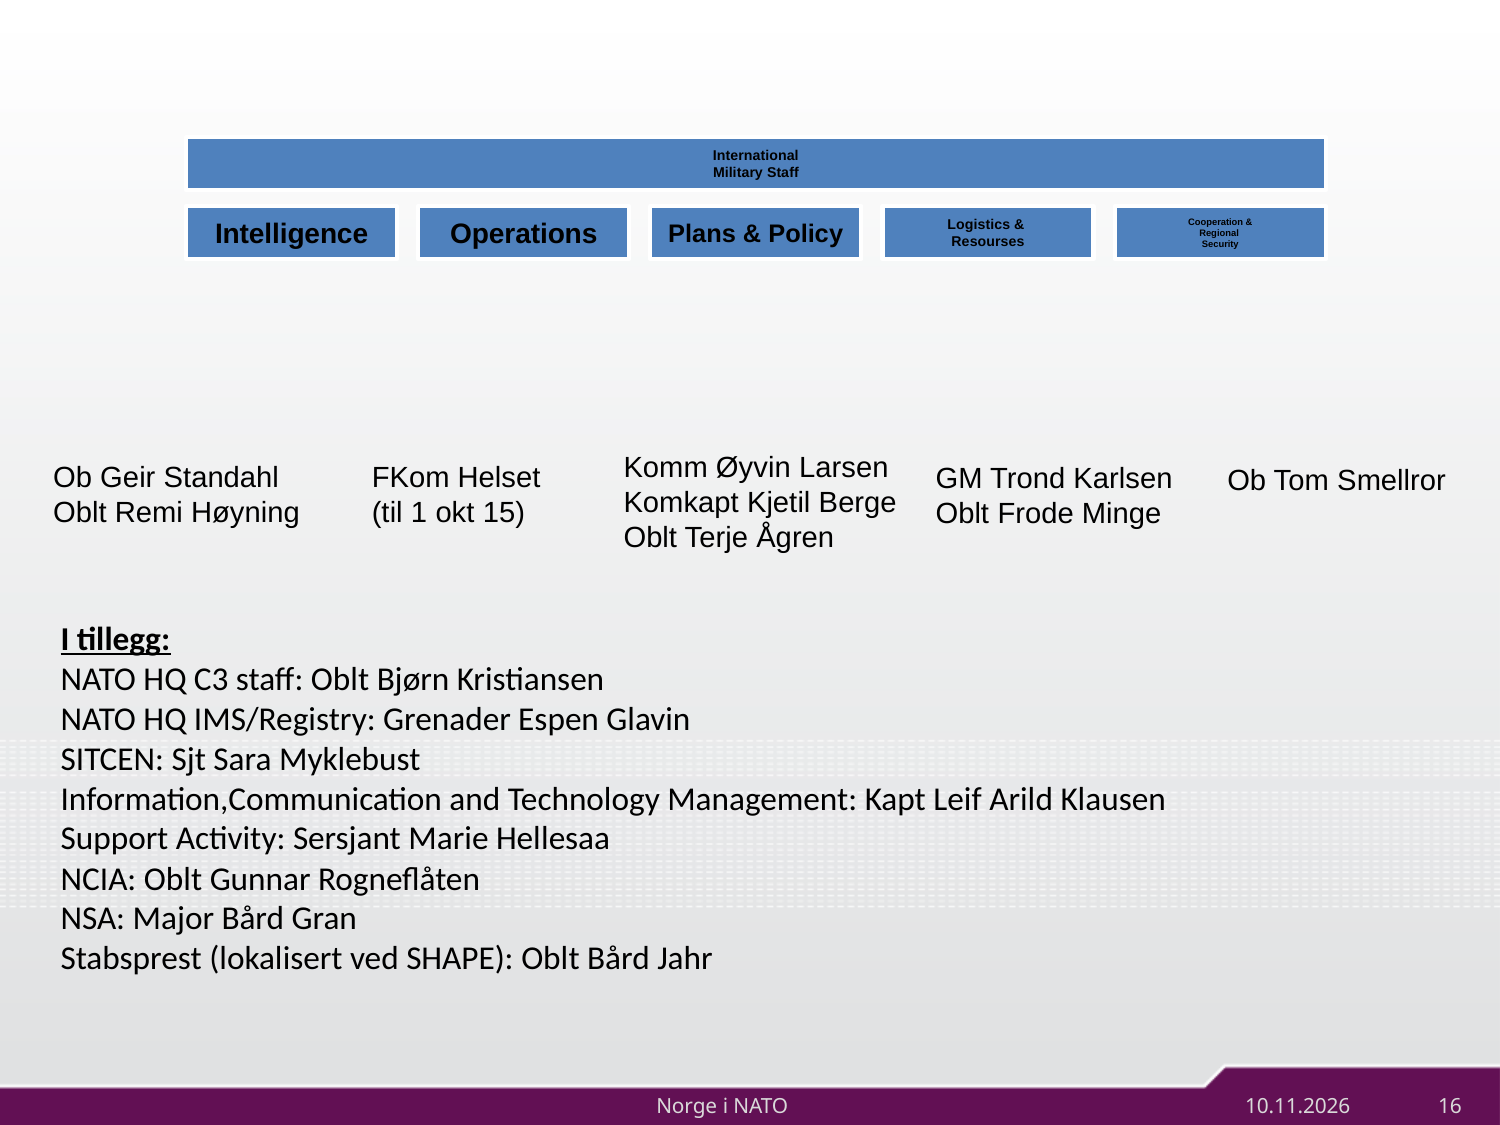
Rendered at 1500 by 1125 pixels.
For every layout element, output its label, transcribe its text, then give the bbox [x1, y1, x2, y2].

text_box I tillegg: NATO HQ C3 staff: Oblt Bjørn Kristiansen NATO HQ IMS/Registry: Grenader Espen Glavin SITCEN: Sjt Sara Myklebust Information,Communication and Technology Management: Kapt Leif Arild Klausen Support Activity: Sersjant Marie Hellesaa NCIA: Oblt Gunnar Rogneflåten NSA: Major Bård Gran Stabsprest (lokalisert ved SHAPE): Oblt Bård Jahr [45, 609, 1183, 984]
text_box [43, 136, 1469, 467]
picture [0, 1, 1500, 1125]
text_box Ob Tom Smellror [1212, 476, 1461, 539]
text_box Komm Øyvin Larsen Komkapt Kjetil Berge Oblt Terje Ågren [608, 476, 912, 561]
text_box GM Trond Karlsen Oblt Frode Minge [920, 476, 1188, 538]
text_box Ob Geir Standahl Oblt Remi Høyning [38, 470, 316, 536]
text_box FKom Helset (til 1 okt 15) [357, 476, 556, 536]
